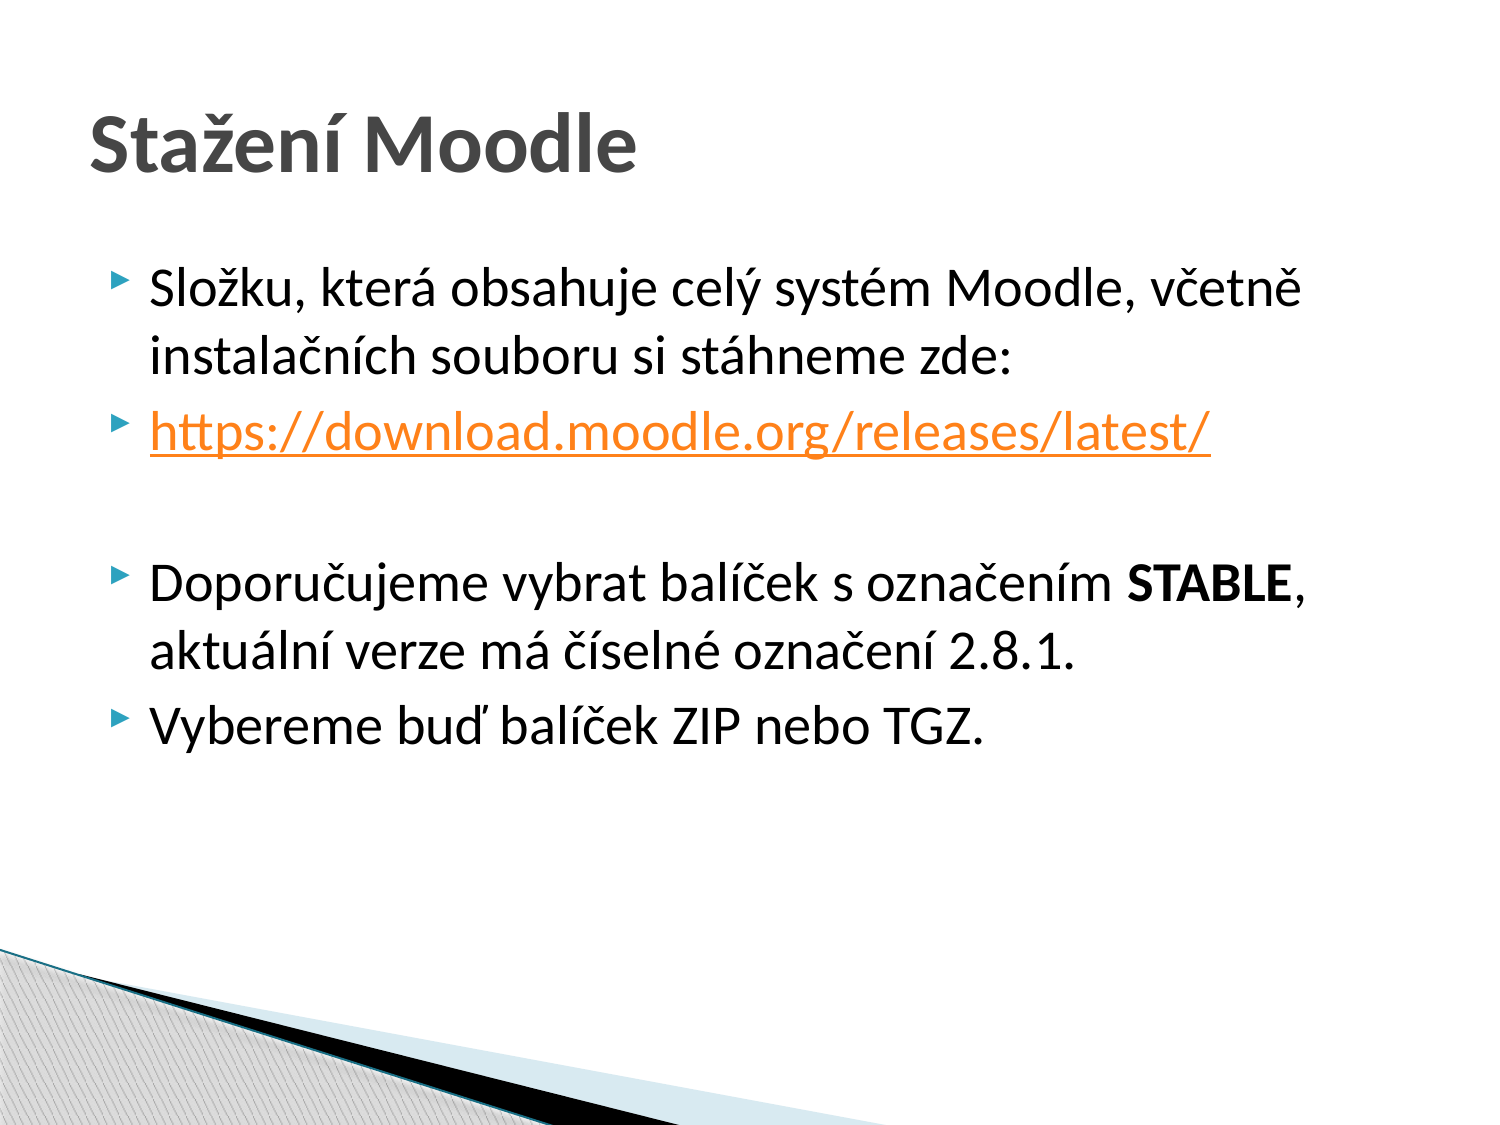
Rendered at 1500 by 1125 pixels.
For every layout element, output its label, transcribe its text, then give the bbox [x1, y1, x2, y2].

title Stažení Moodle [75, 45, 1425, 233]
list Složku, která obsahuje celý systém Moodle, včetně instalačních souboru si stáhneme zde: https://download.moodle.org/releases/latest/ Doporučujeme vybrat balíček s označením STABLE, aktuální verze má číselné označení 2.8.1. Vybereme buď balíček ZIP nebo TGZ. [75, 242, 1425, 986]
